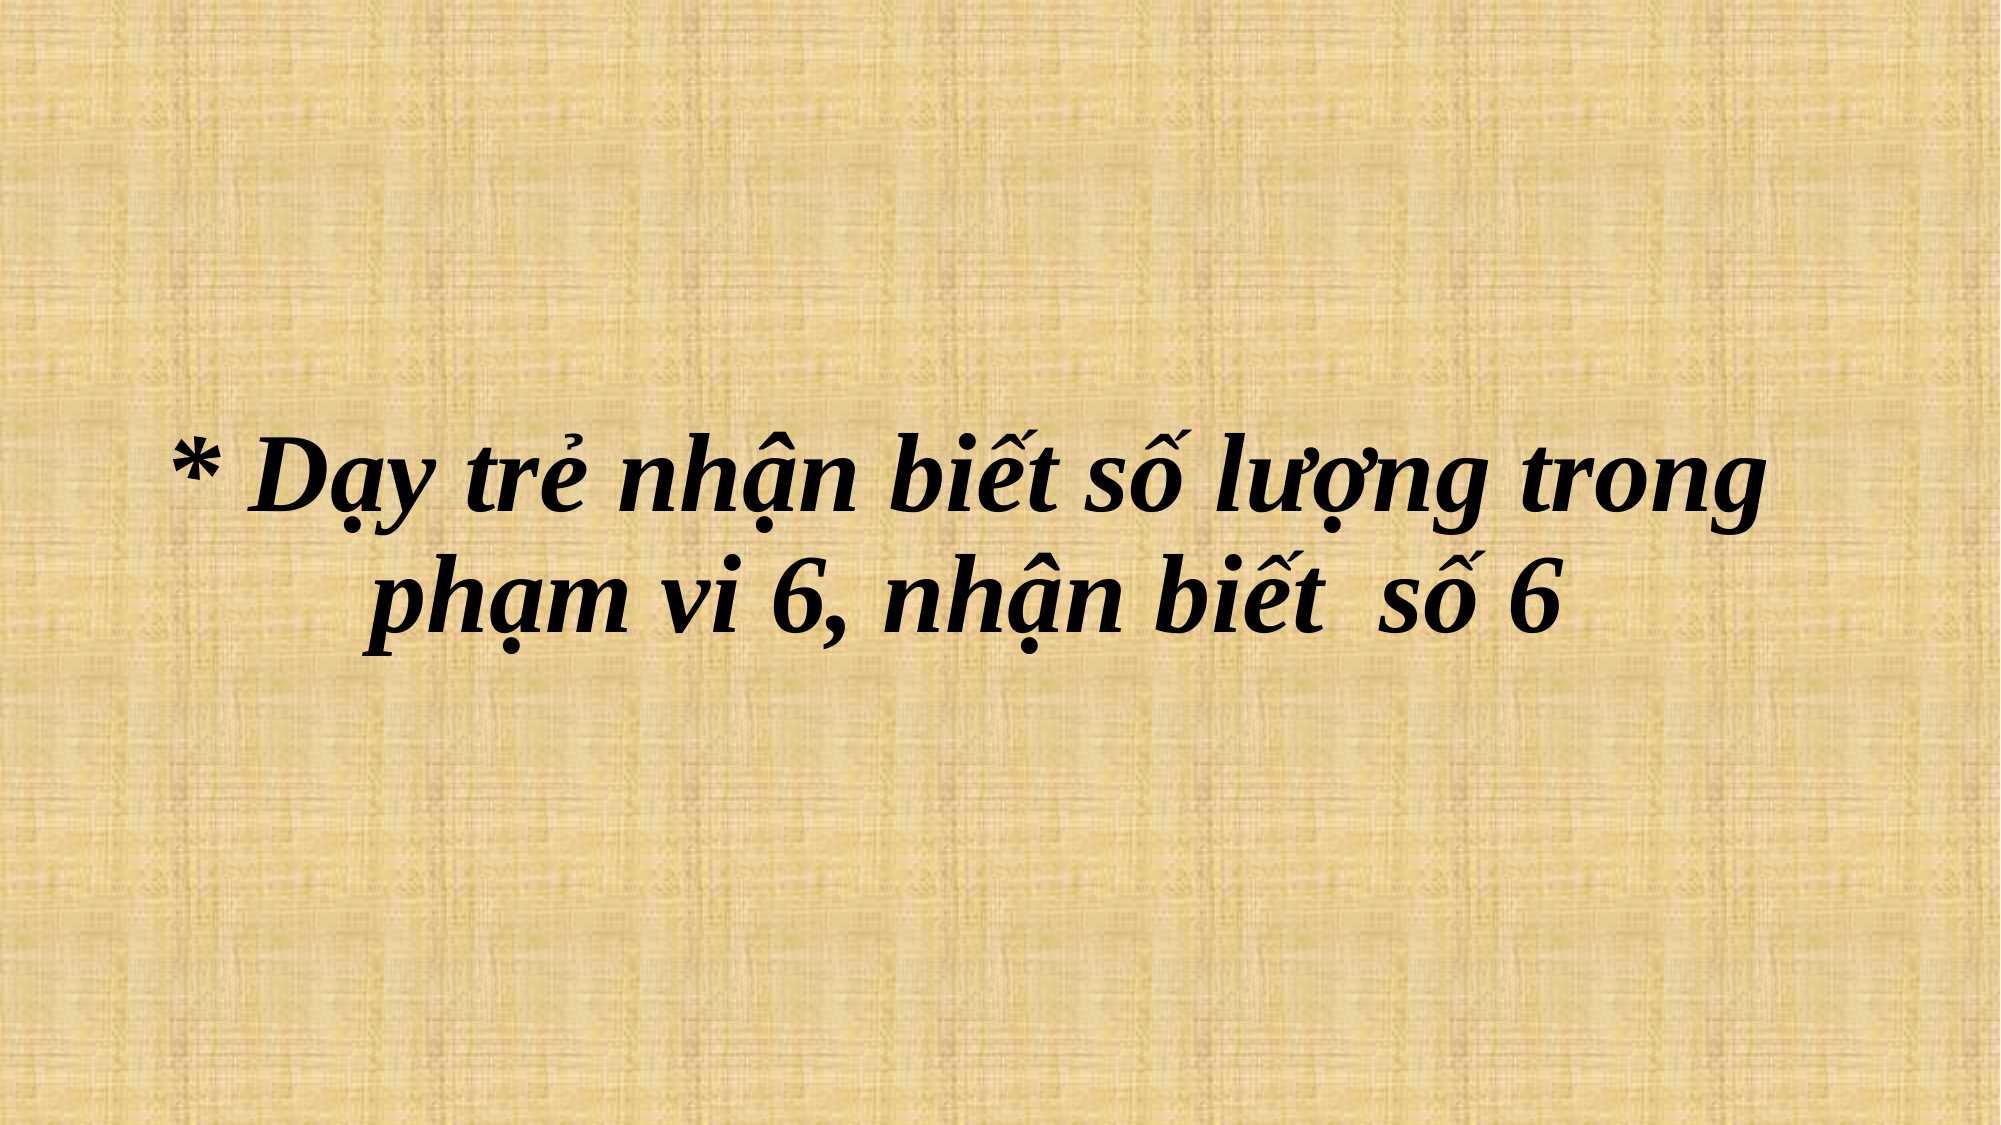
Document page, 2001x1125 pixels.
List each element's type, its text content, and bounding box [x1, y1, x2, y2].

title * Dạy trẻ nhận biết số lượng trong phạm vi 6, nhận biết số 6 [105, 106, 1831, 1027]
picture [0, 0, 2001, 1125]
